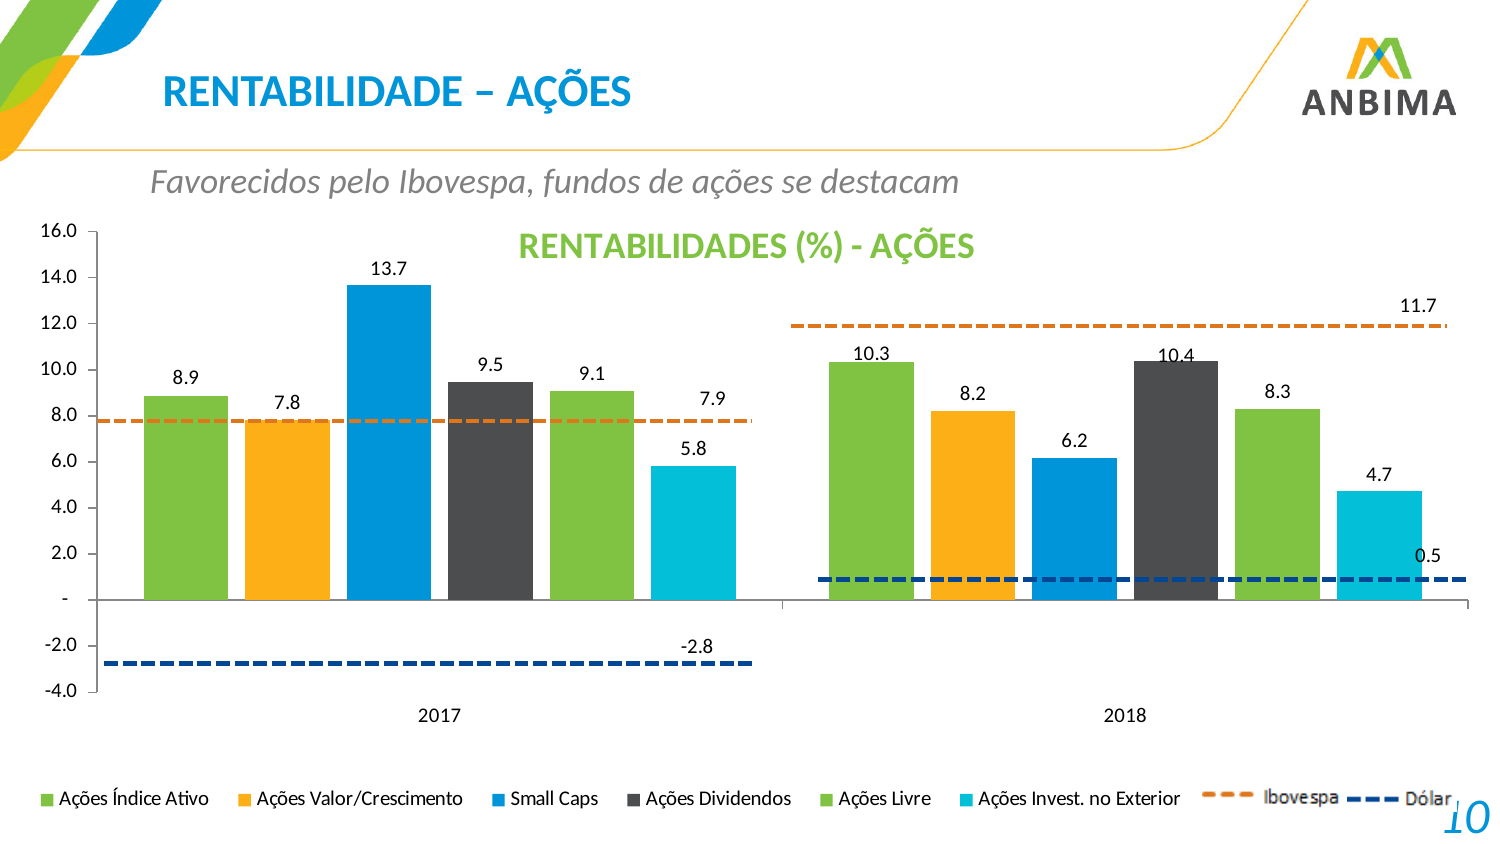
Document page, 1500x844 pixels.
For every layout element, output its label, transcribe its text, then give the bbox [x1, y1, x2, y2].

chart [0, 197, 1497, 844]
picture [1201, 787, 1343, 809]
list Favorecidos pelo Ibovespa, fundos de ações se destacam [135, 150, 1376, 195]
title RENTABILIDADE – AÇÕES [147, 43, 1200, 133]
picture [1347, 784, 1457, 812]
picture [0, 0, 1499, 790]
